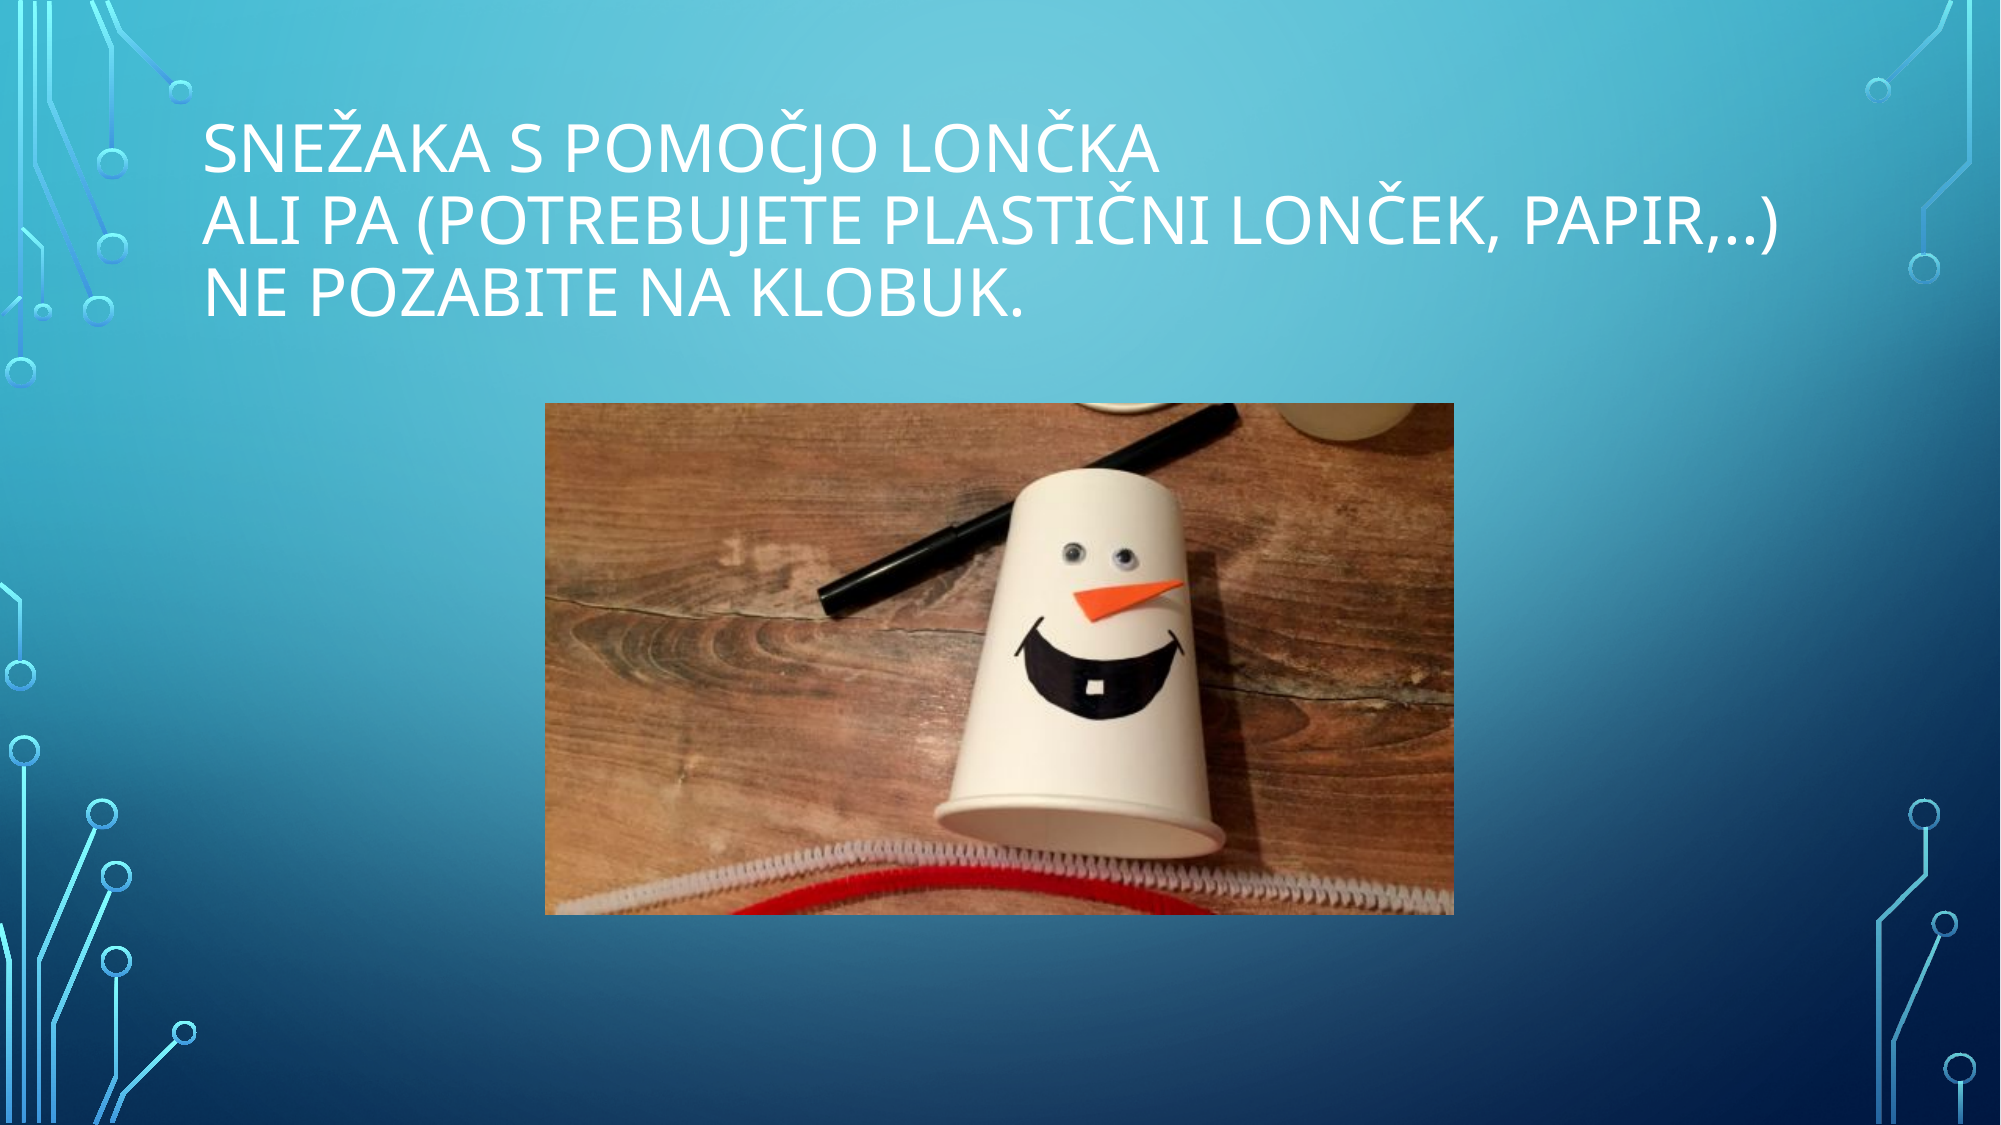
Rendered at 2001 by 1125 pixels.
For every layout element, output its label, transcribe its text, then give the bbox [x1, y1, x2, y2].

title Snežaka s pomočjo lončka ALI PA (POTREBUJETE PLASTIČNI LONČEK, PAPIR,..) Ne pozabite na klobuk. [187, 101, 1813, 344]
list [545, 403, 1454, 916]
